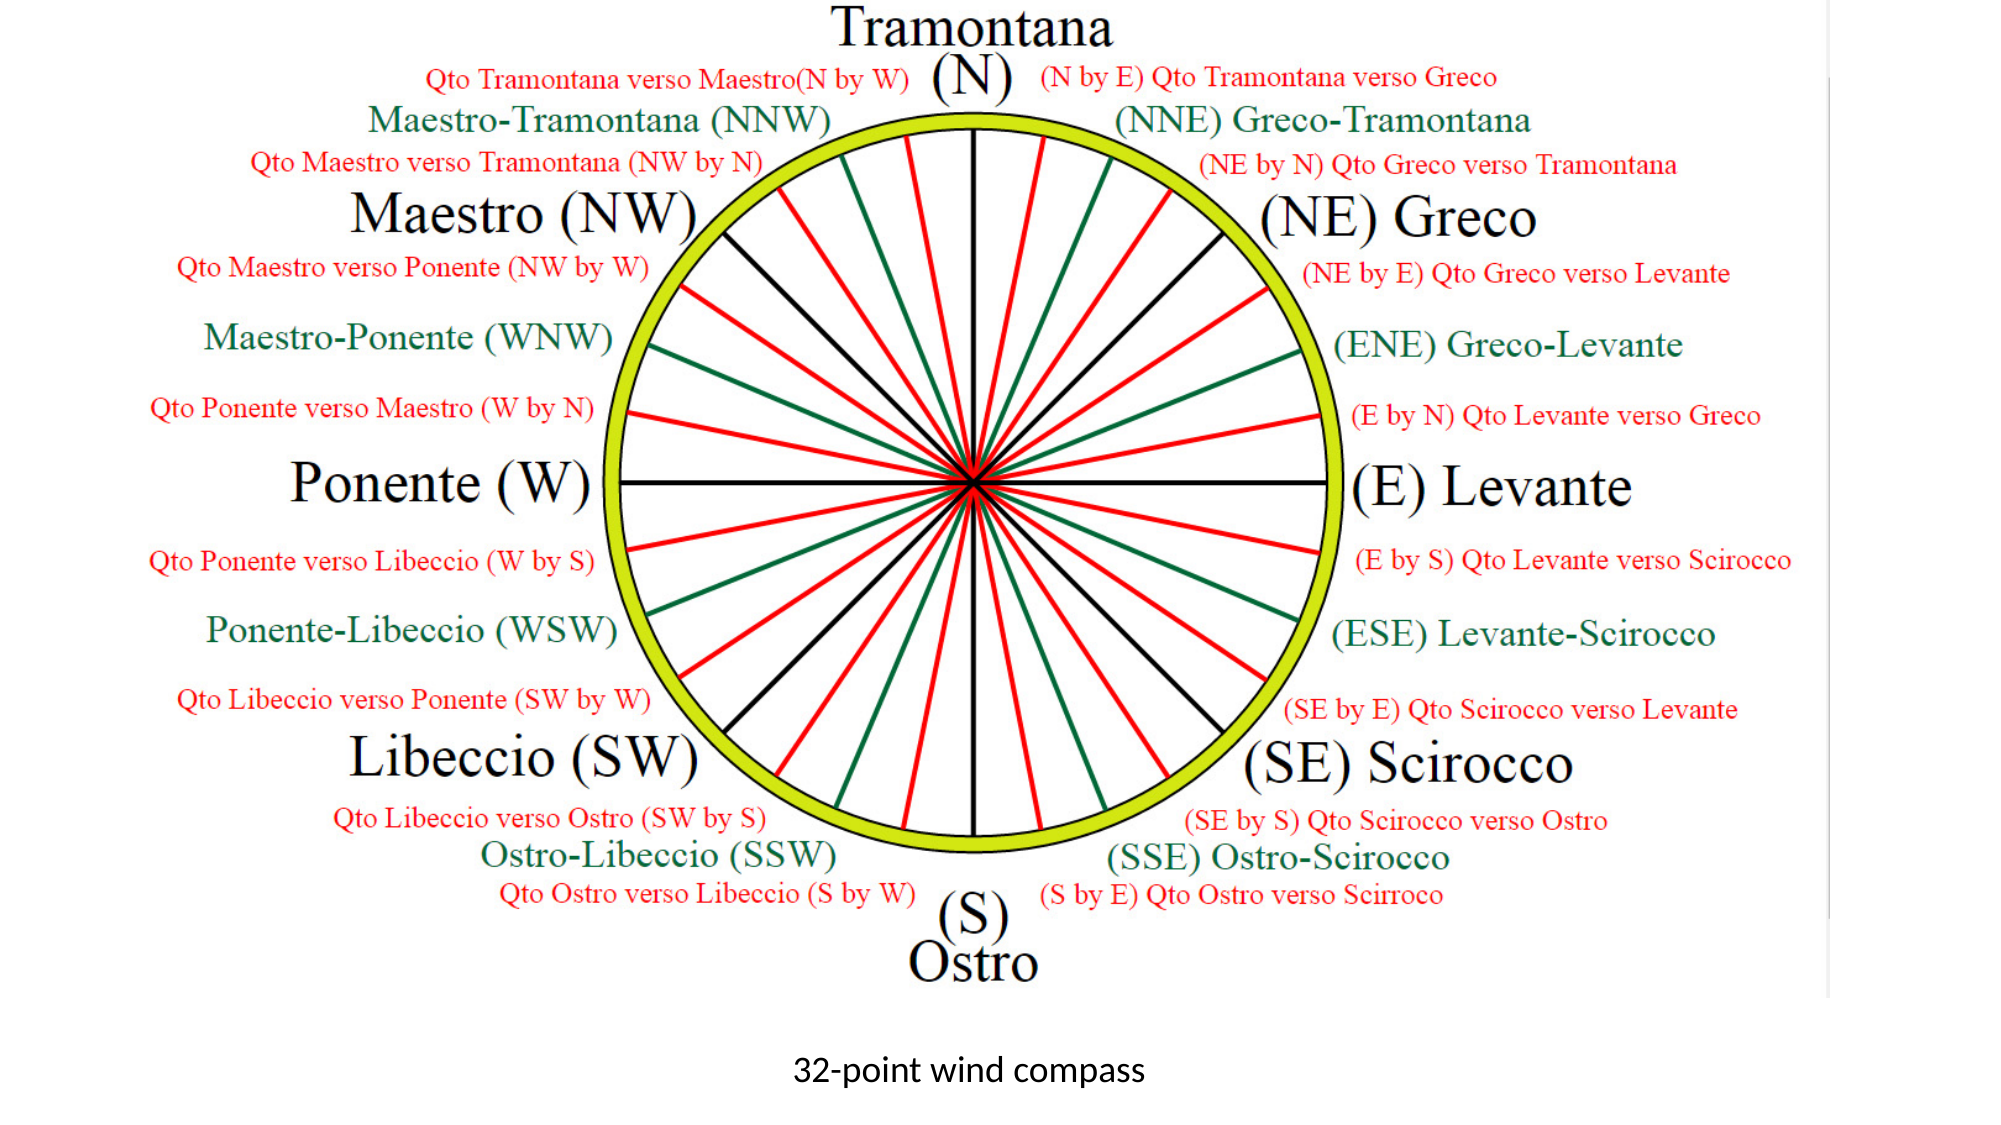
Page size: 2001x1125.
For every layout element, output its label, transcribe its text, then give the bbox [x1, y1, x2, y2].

picture [109, 0, 1830, 999]
text_box 32-point wind compass [297, 1037, 1642, 1098]
